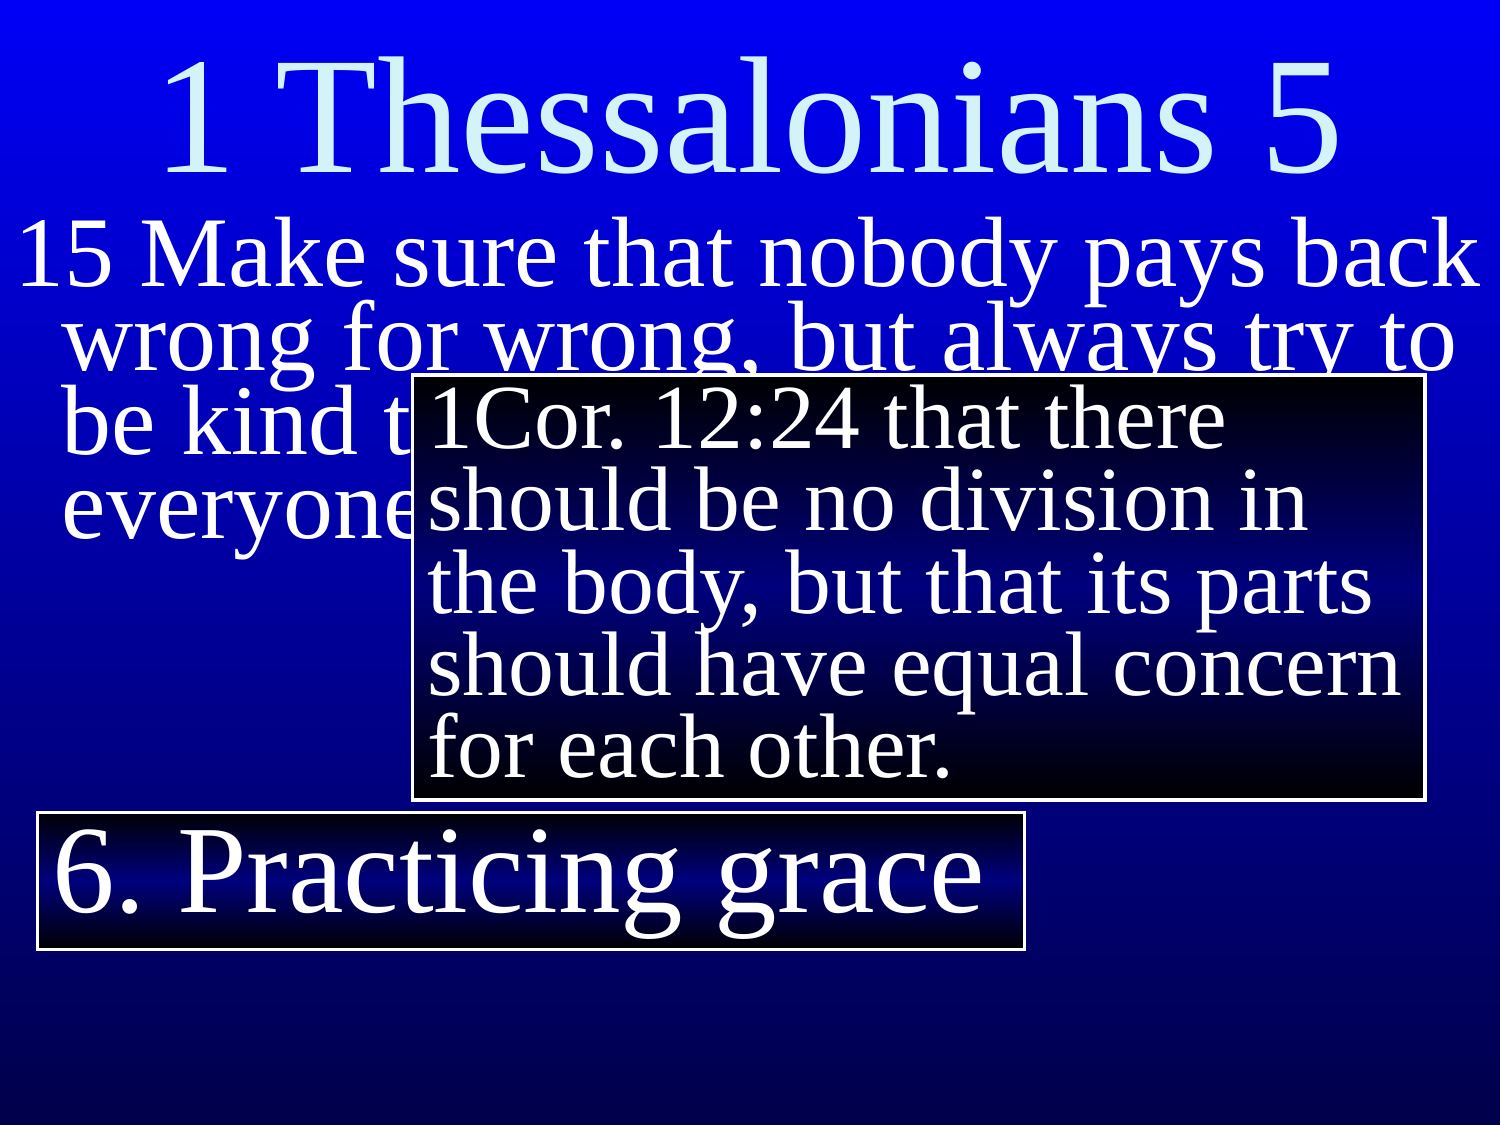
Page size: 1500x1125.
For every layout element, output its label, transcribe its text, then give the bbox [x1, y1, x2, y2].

list 15 Make sure that nobody pays back wrong for wrong, but always try to be kind to each other and to everyone else. [0, 212, 1500, 1013]
text_box 1Cor. 12:24 that there should be no division in the body, but that its parts should have equal concern for each other. [412, 375, 1425, 800]
title 1 Thessalonians 5 [0, 0, 1500, 212]
